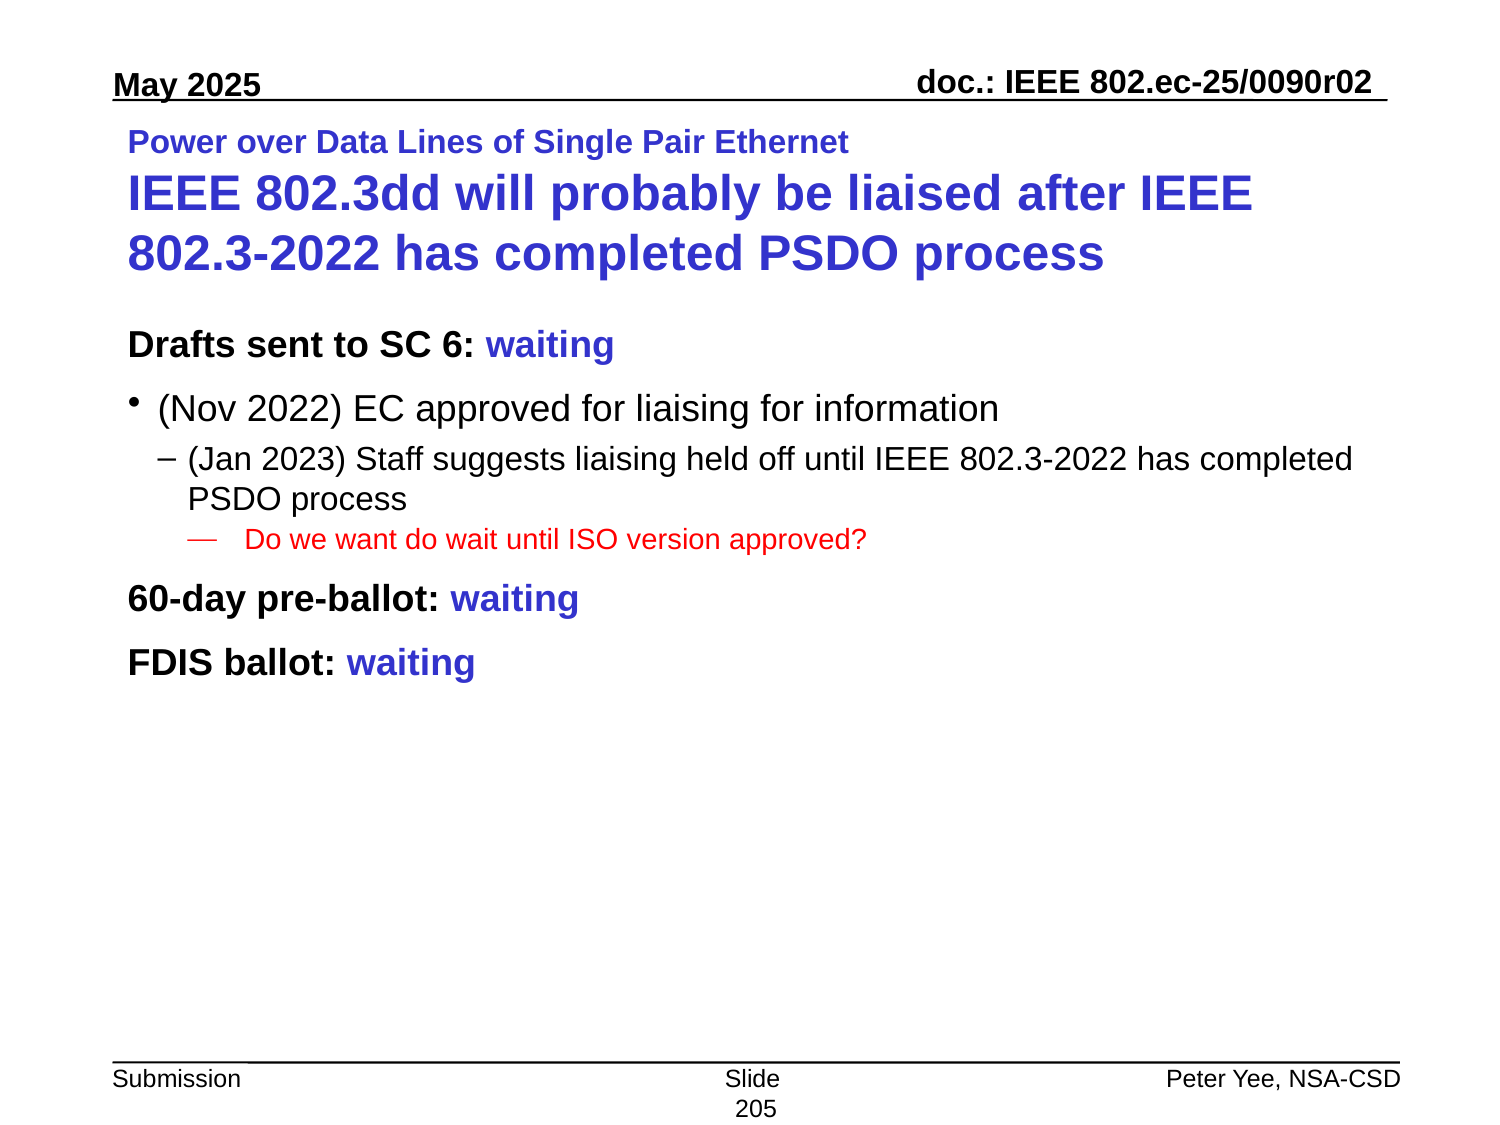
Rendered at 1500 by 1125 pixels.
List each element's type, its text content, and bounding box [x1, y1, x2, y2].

list Drafts sent to SC 6: waiting (Nov 2022) EC approved for liaising for information (Jan 2023) Staff suggests liaising held off until IEEE 802.3-2022 has completed PSDO process Do we want do wait until ISO version approved? 60-day pre-ballot: waiting FDIS ballot: waiting [112, 312, 1388, 988]
title Power over Data Lines of Single Pair Ethernet IEEE 802.3dd will probably be liaised after IEEE 802.3-2022 has completed PSDO process [112, 112, 1388, 288]
slide_number Slide 205 [709, 1061, 803, 1093]
footer Peter Yee, NSA-CSD [1164, 1061, 1402, 1093]
